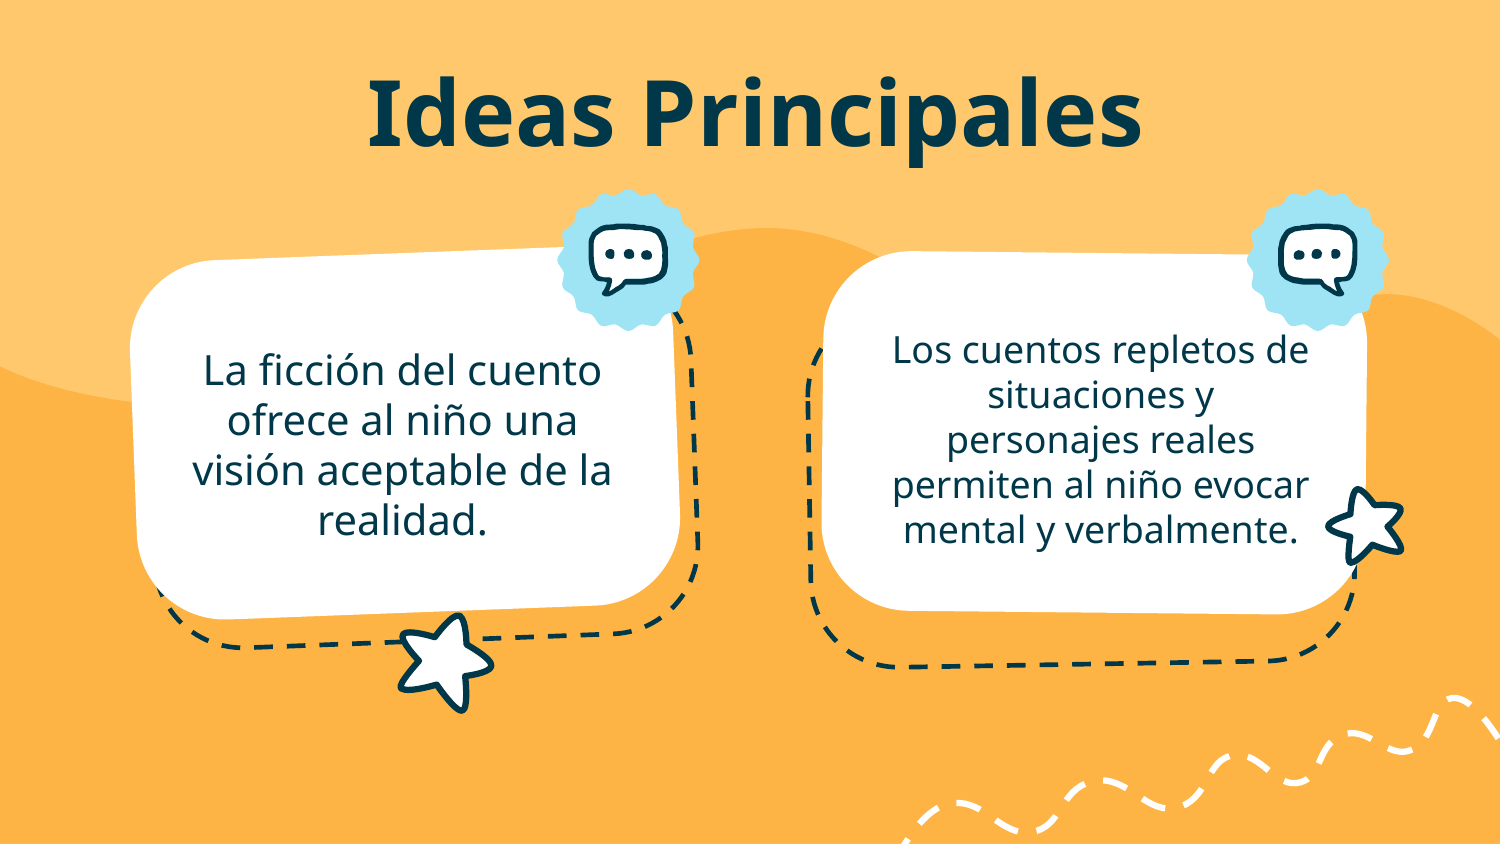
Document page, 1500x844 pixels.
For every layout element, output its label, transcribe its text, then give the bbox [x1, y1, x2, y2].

text_box [400, 663, 492, 711]
text_box [1251, 188, 1389, 293]
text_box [128, 239, 700, 655]
text_box [562, 188, 695, 237]
text_box [1377, 504, 1402, 552]
title Ideas Principales [122, 39, 1389, 134]
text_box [809, 249, 1373, 671]
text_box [1277, 222, 1358, 297]
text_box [588, 222, 669, 297]
